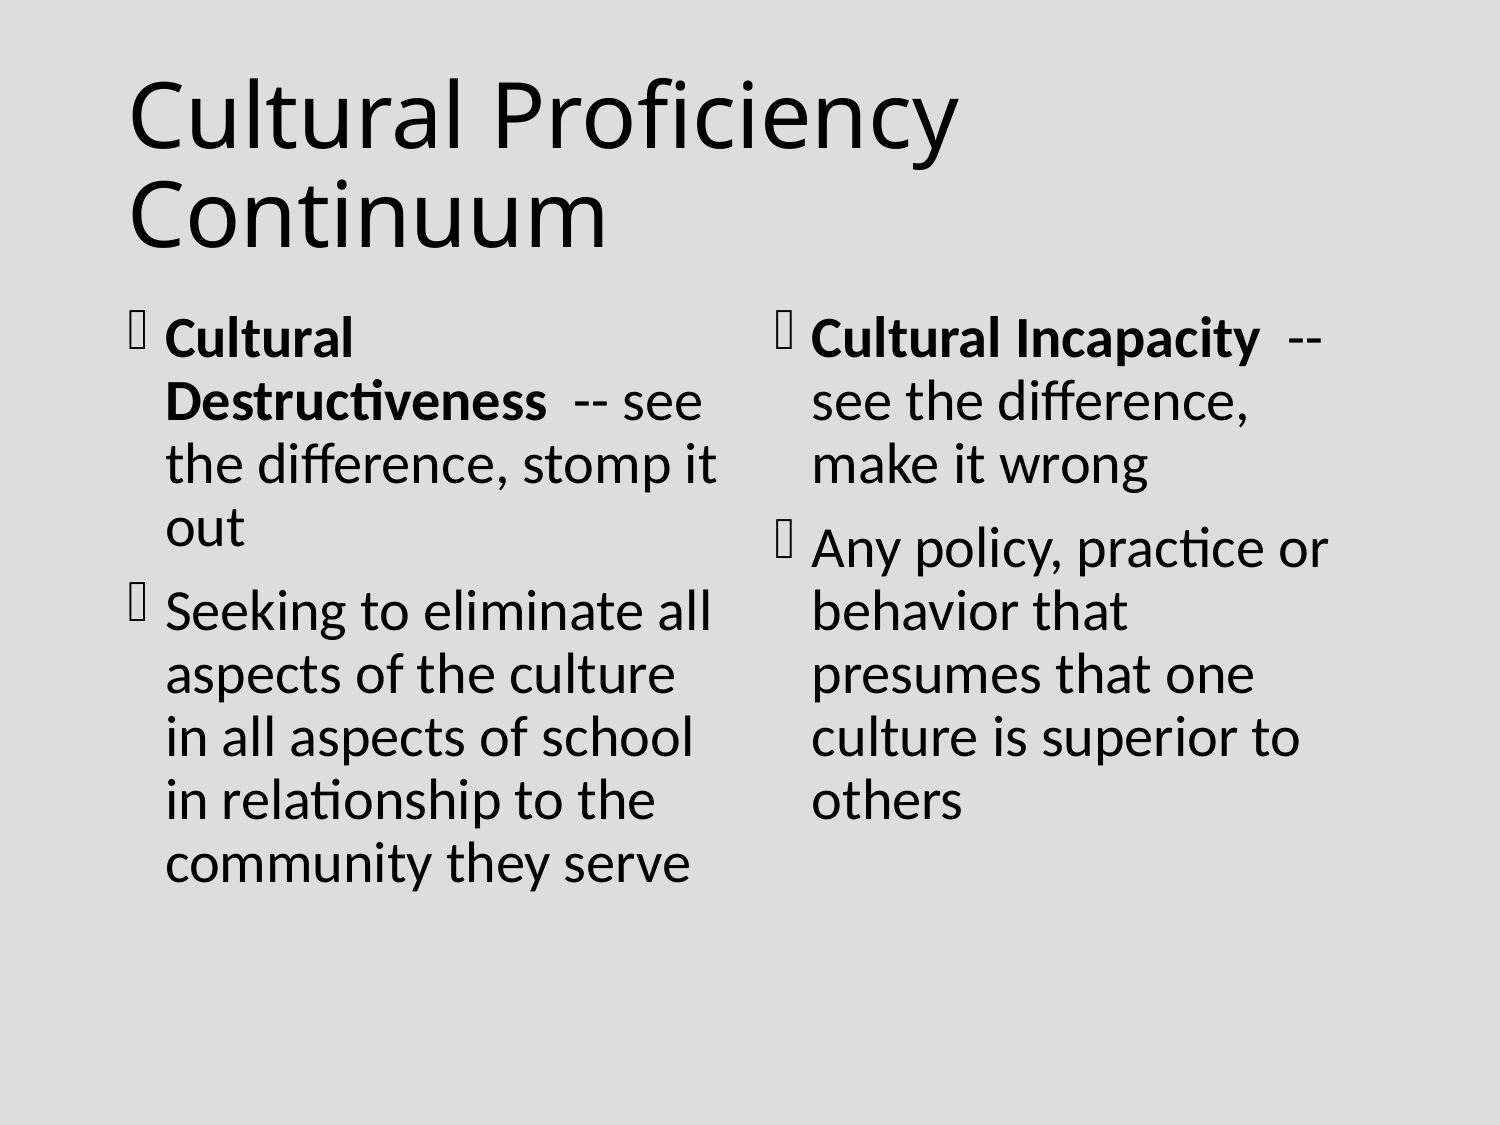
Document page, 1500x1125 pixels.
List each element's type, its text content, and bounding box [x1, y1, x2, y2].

list Cultural Incapacity -- see the difference, make it wrong Any policy, practice or behavior that presumes that one culture is superior to others [759, 299, 1388, 1014]
title Cultural Proficiency Continuum [112, 60, 1388, 278]
list Cultural Destructiveness -- see the difference, stomp it out Seeking to eliminate all aspects of the culture in all aspects of school in relationship to the community they serve [112, 299, 742, 1014]
